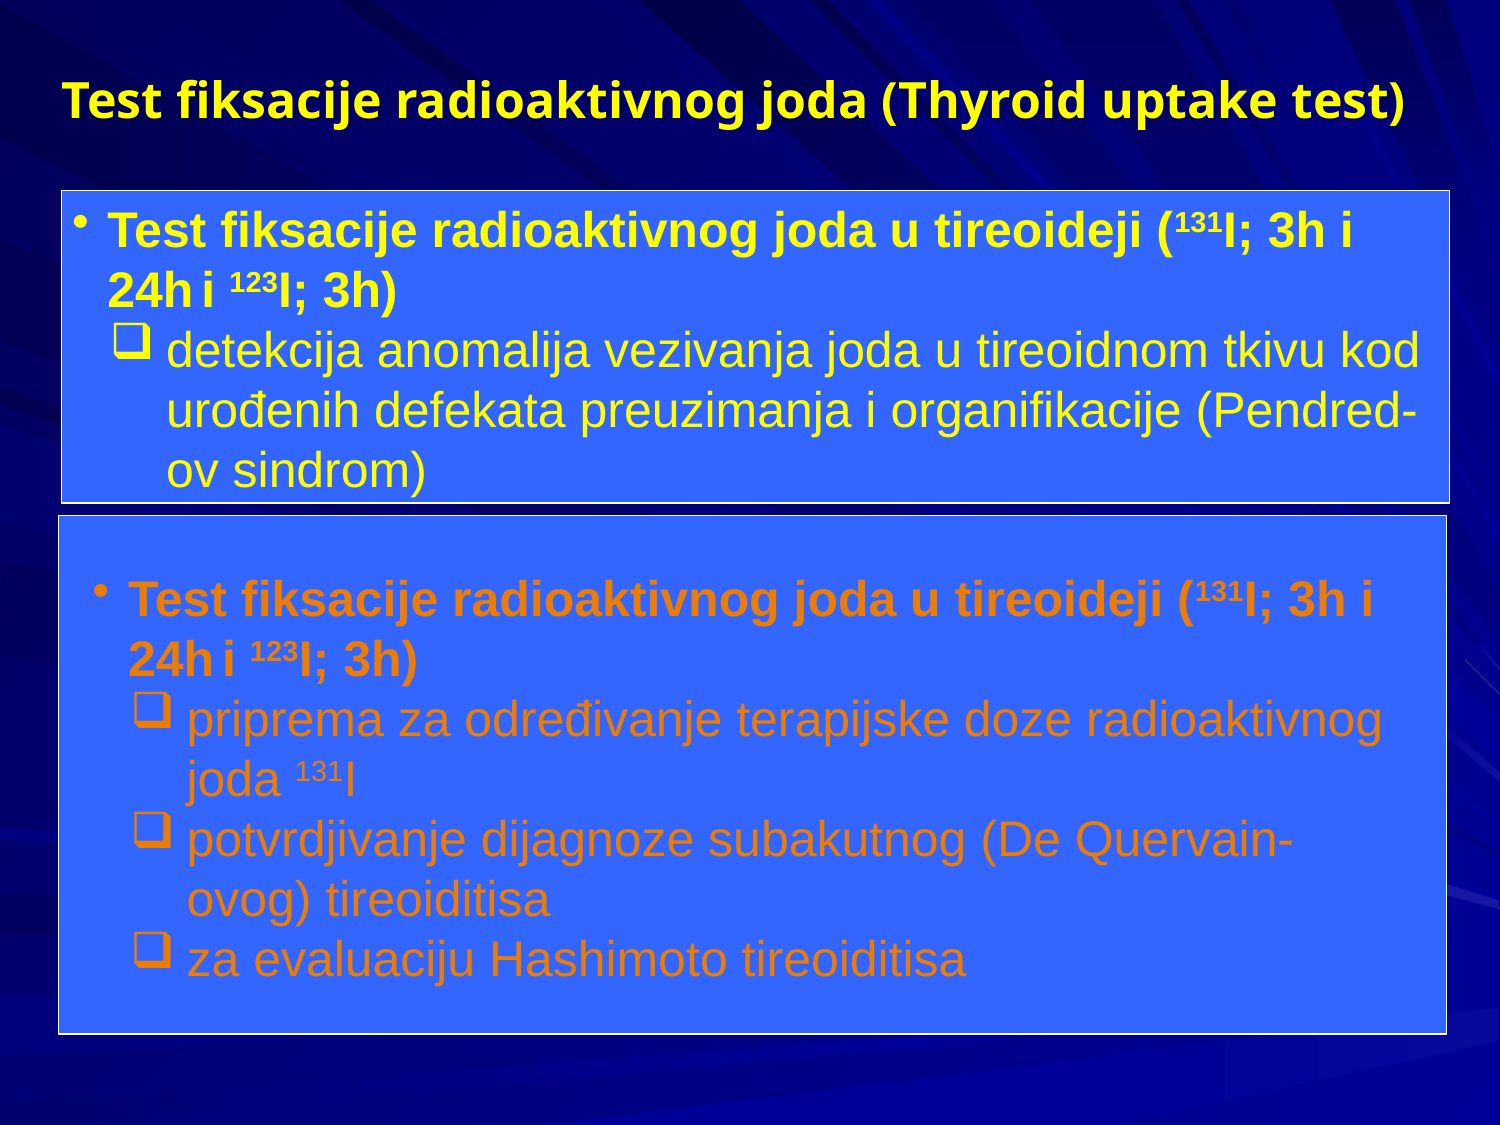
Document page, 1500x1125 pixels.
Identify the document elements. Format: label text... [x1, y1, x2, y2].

text_box Test fiksacije radioaktivnog joda (Thyroid uptake test) [46, 61, 1460, 137]
text_box Test fiksacije radioaktivnog joda u tireoideji (131I; 3h i 24h i 123I; 3h) detekcija anomalija vezivanja joda u tireoidnom tkivu kod urođenih defekata preuzimanja i organifikacije (Pendred-ov sindrom) [57, 190, 1451, 505]
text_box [58, 515, 1447, 1035]
